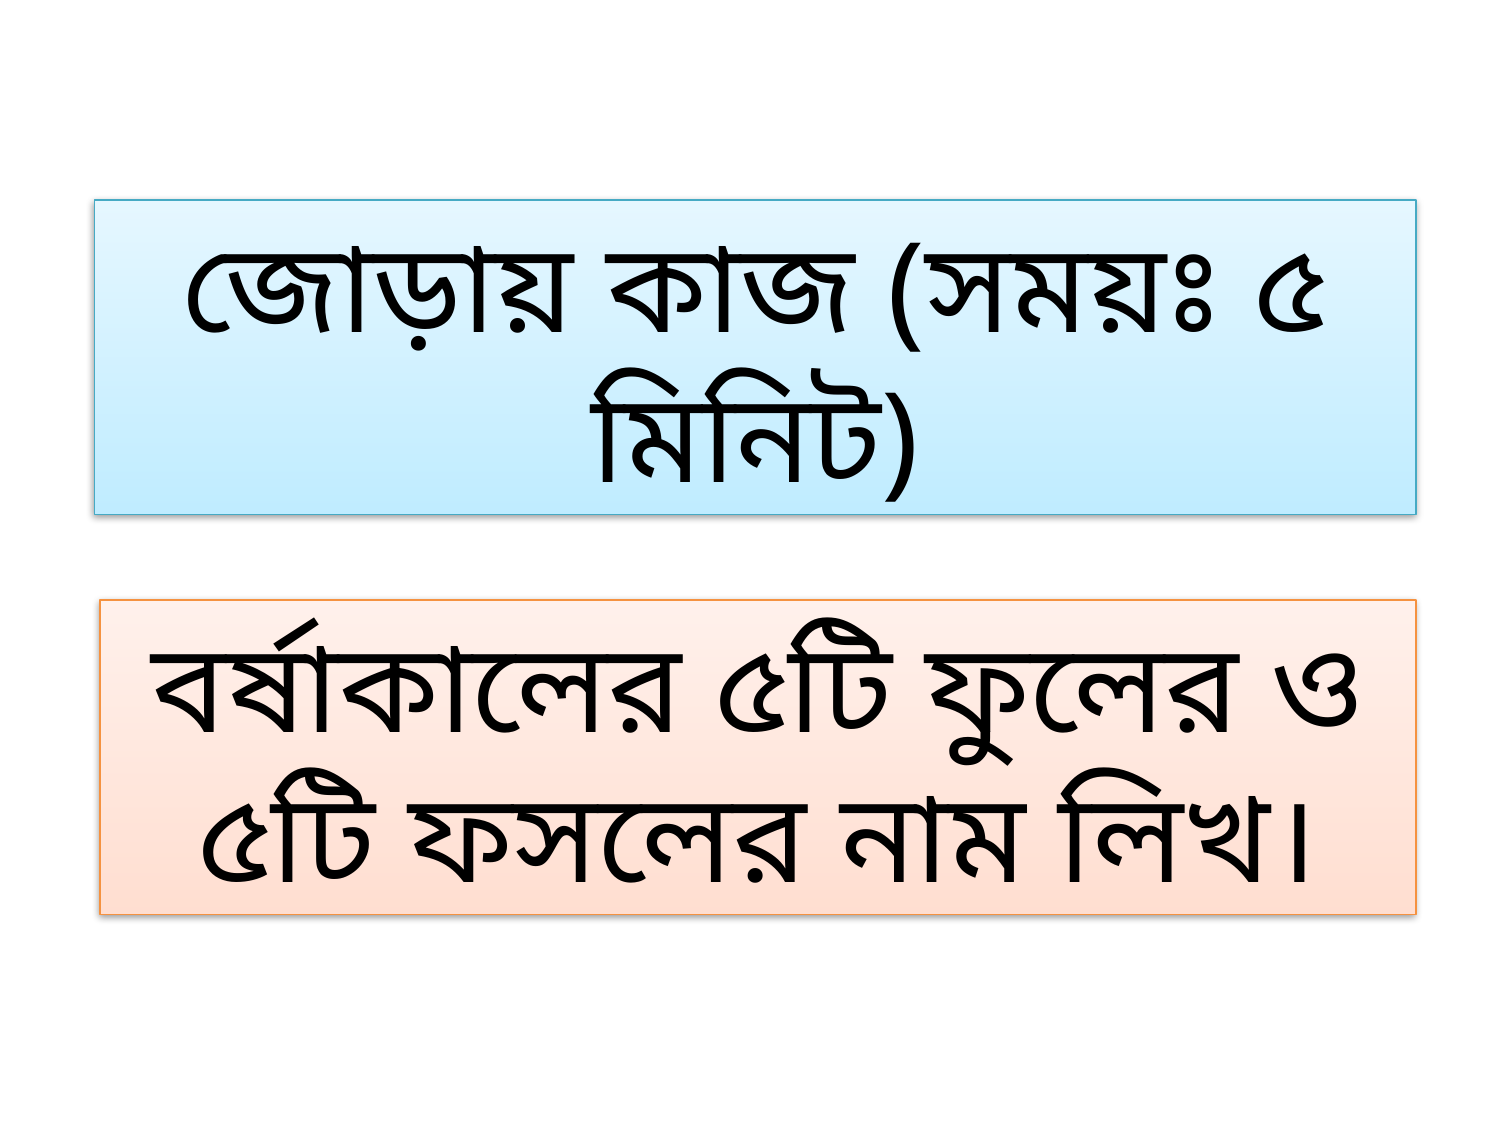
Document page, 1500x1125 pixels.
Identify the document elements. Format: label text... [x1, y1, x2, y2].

text_box বর্ষাকালের ৫টি ফুলের ও ৫টি ফসলের নাম লিখ। [99, 599, 1417, 915]
text_box জোড়ায় কাজ (সময়ঃ ৫ মিনিট) [94, 199, 1417, 515]
